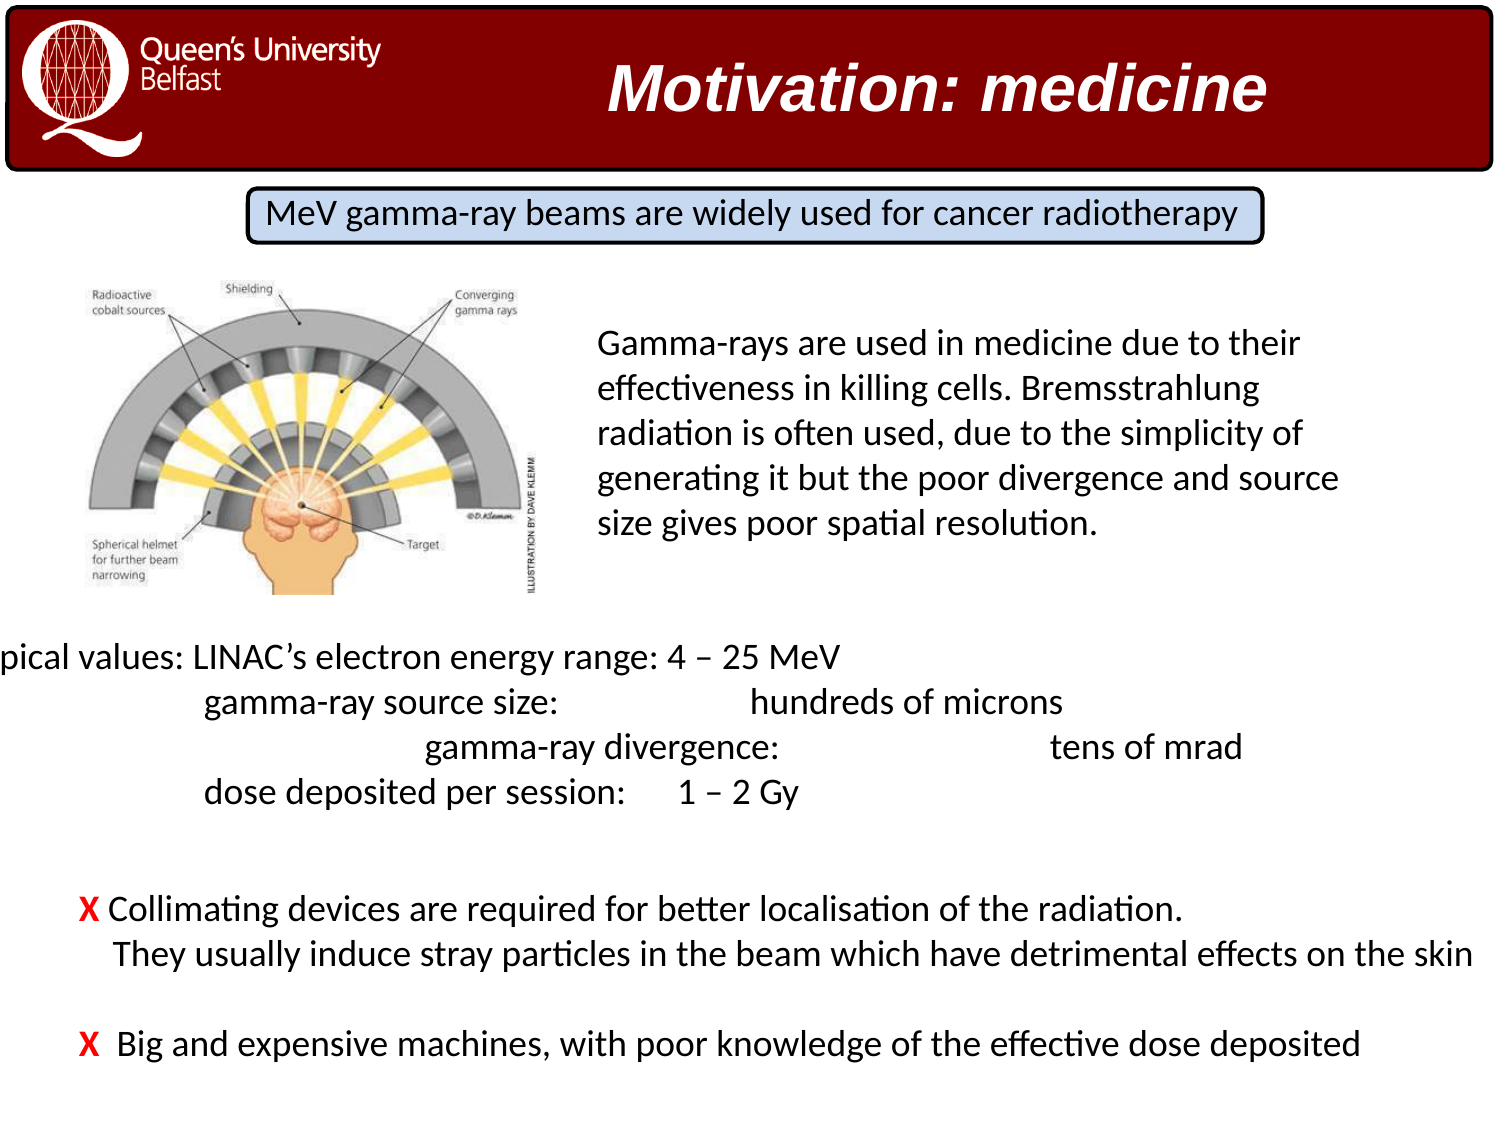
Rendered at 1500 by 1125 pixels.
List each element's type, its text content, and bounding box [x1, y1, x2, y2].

text_box Typical values: LINAC’s electron energy range: 4 – 25 MeV gamma-ray source size: hundreds of microns gamma-ray divergence: tens of mrad dose deposited per session: 1 – 2 Gy [0, 624, 1259, 820]
picture [85, 262, 536, 595]
text_box Gamma-rays are used in medicine due to their effectiveness in killing cells. Bremsstrahlung radiation is often used, due to the simplicity of generating it but the poor divergence and source size gives poor spatial resolution. [582, 310, 1356, 596]
text_box X Collimating devices are required for better localisation of the radiation. They usually induce stray particles in the beam which have detrimental effects on the skin X Big and expensive machines, with poor knowledge of the effective dose deposited [64, 877, 1491, 1072]
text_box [0, 180, 1499, 243]
picture [22, 19, 381, 157]
text_box Motivation: medicine [385, 37, 1500, 133]
text_box [7, 7, 1492, 170]
